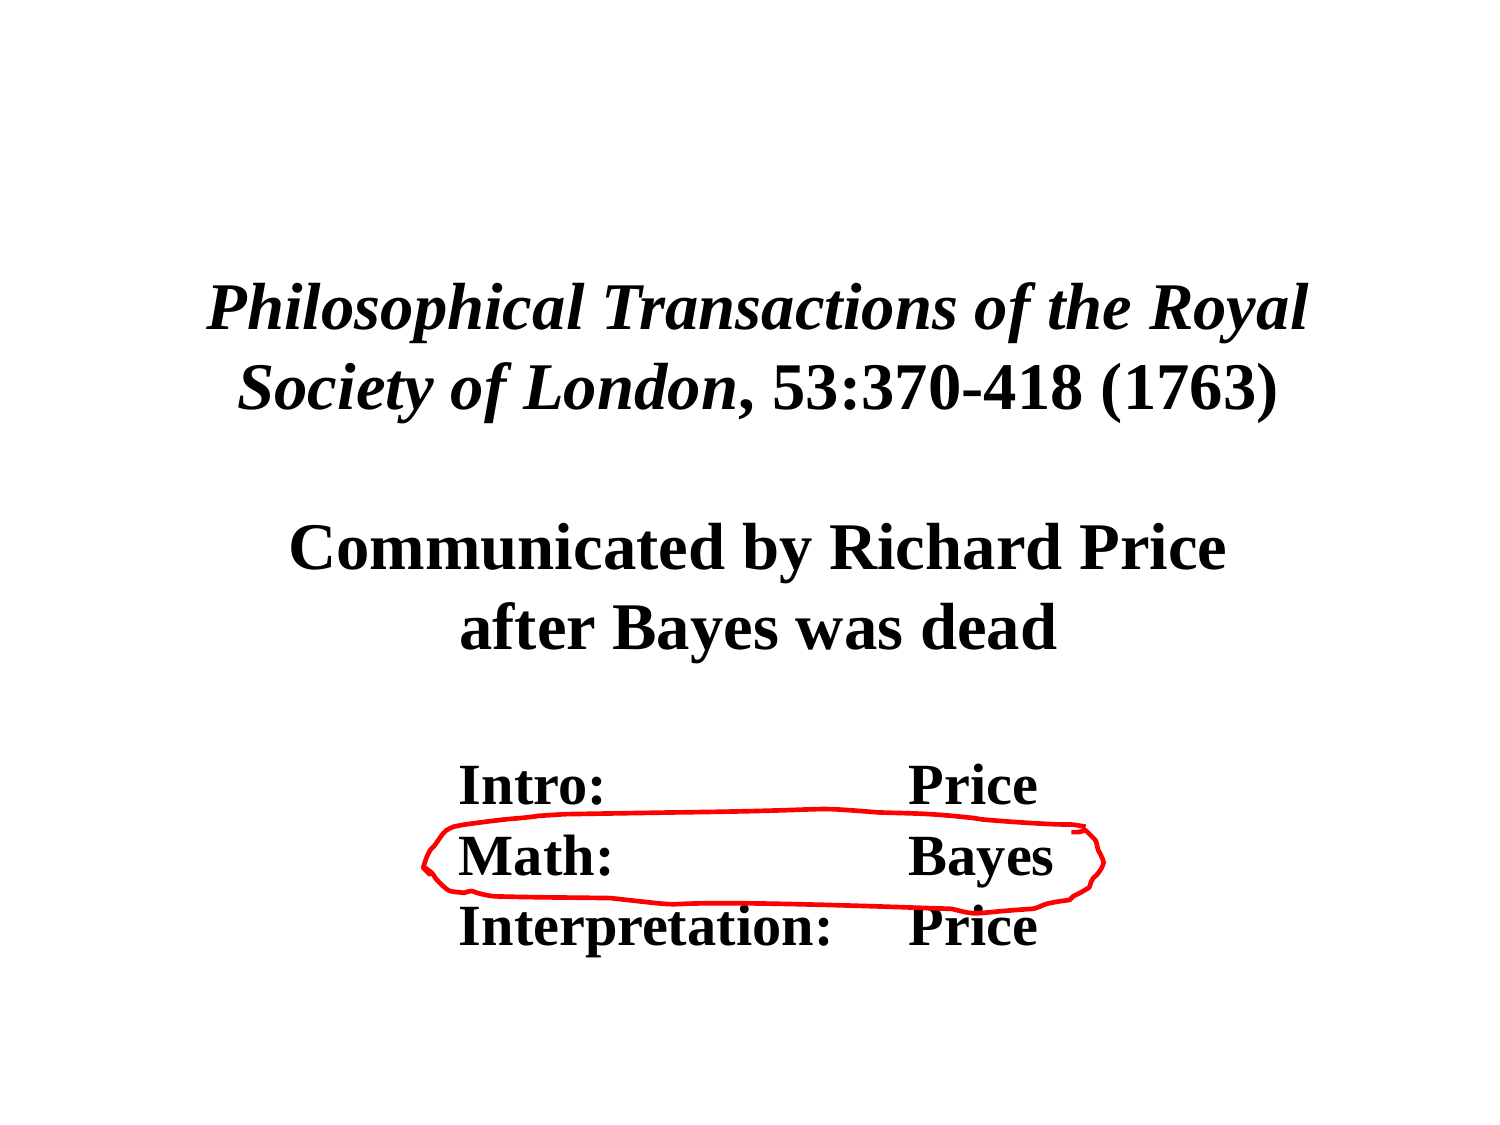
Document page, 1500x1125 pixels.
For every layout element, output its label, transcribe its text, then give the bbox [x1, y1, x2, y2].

text_box Intro: Price Math: Bayes Interpretation: Price [444, 739, 1070, 831]
text_box Intro: Price Math: Bayes Interpretation: Price [444, 888, 1070, 964]
text_box Philosophical Transactions of the Royal Society of London, 53:370-418 (1763) Communicated by Richard Price after Bayes was dead [191, 175, 1326, 670]
text_box [423, 809, 1104, 914]
